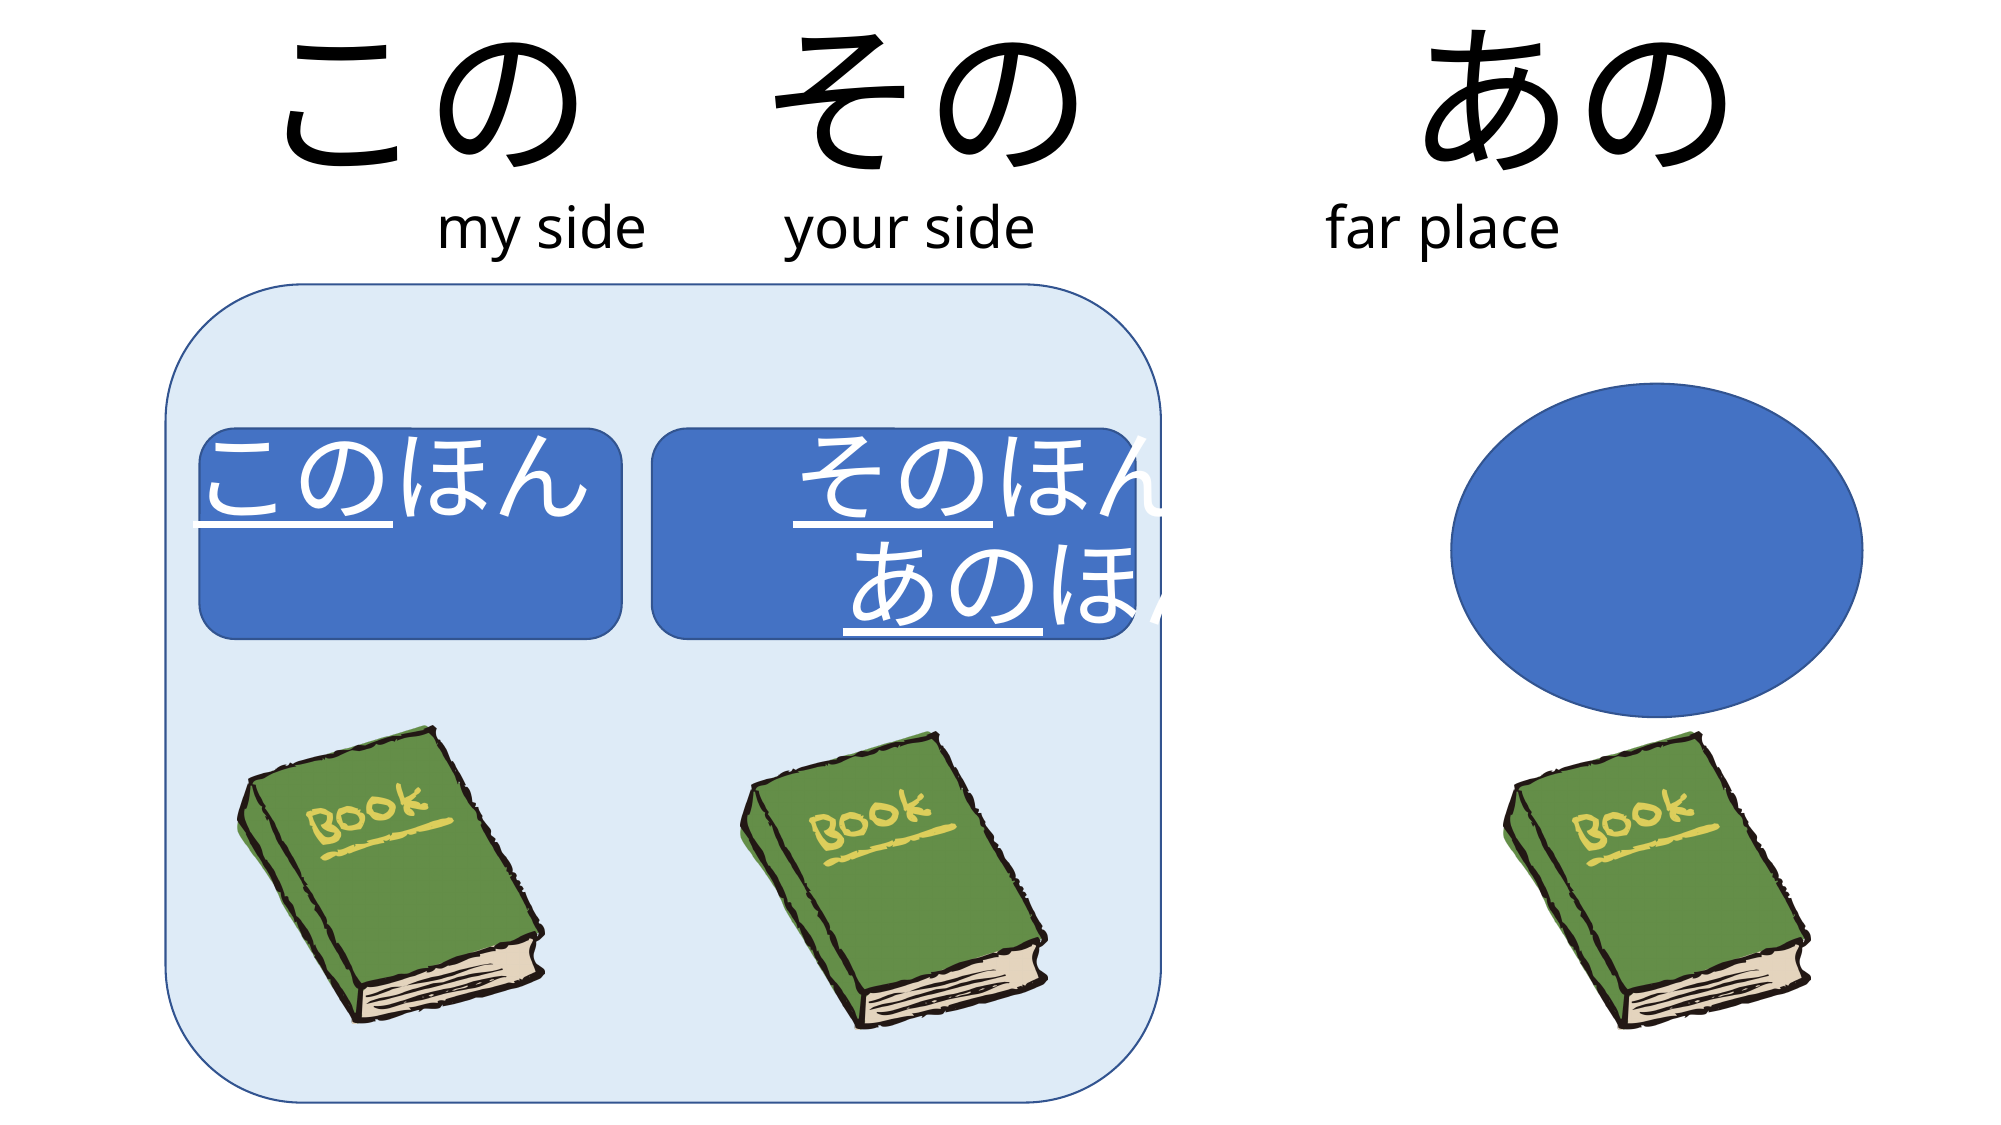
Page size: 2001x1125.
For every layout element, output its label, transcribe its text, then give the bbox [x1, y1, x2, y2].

title この その あの my side your side far place [137, 22, 1863, 258]
subtitle このほん そのほん あのほん [137, 258, 1948, 1125]
picture [740, 731, 1048, 1031]
picture [1503, 731, 1811, 1031]
picture [237, 725, 545, 1024]
